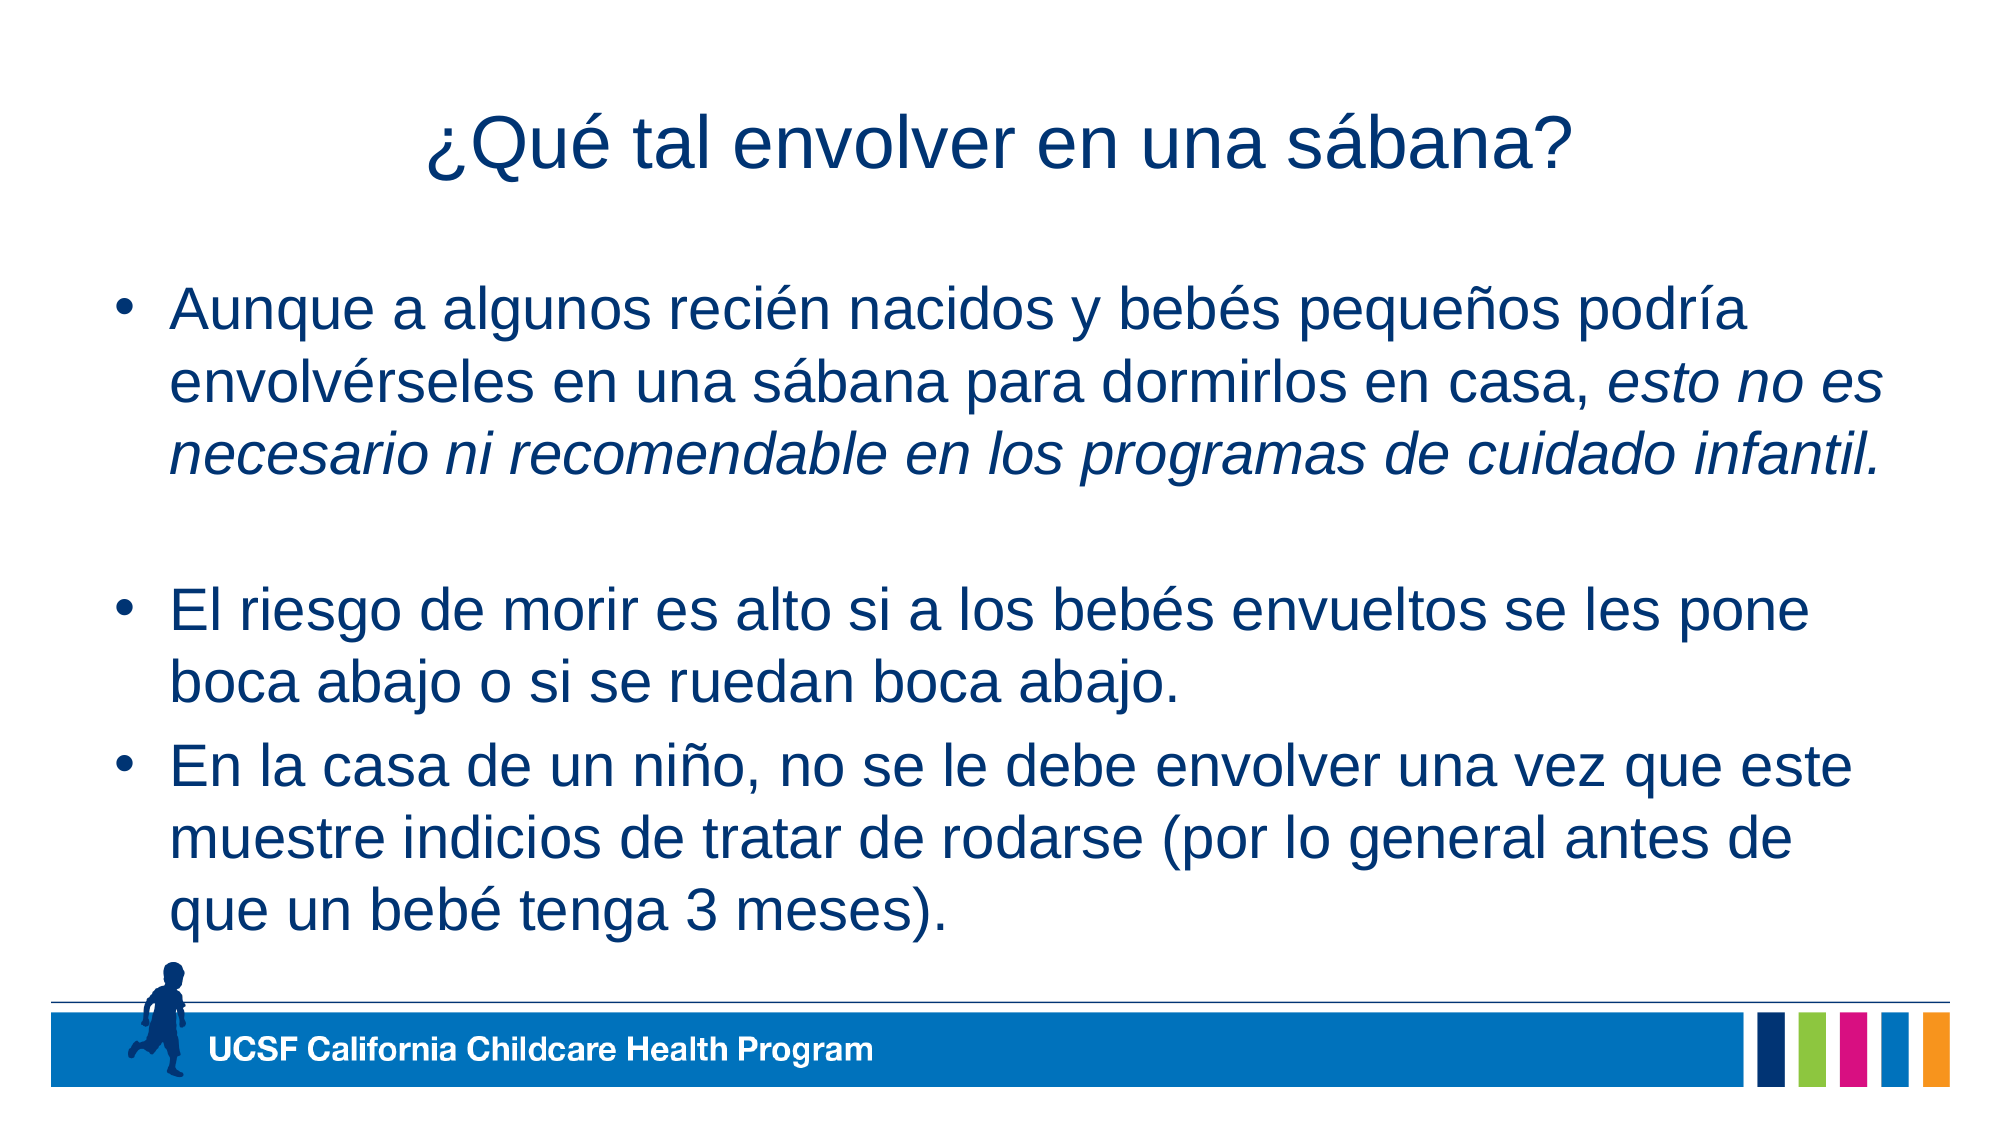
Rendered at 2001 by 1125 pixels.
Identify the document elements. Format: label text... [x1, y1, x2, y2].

picture [51, 962, 1950, 1087]
list Aunque a algunos recién nacidos y bebés pequeños podría envolvérseles en una sábana para dormirlos en casa, esto no es necesario ni recomendable en los programas de cuidado infantil. El riesgo de morir es alto si a los bebés envueltos se les pone boca abajo o si se ruedan boca abajo. En la casa de un niño, no se le debe envolver una vez que este muestre indicios de tratar de rodarse (por lo general antes de que un bebé tenga 3 meses). [99, 262, 1900, 950]
title ¿Qué tal envolver en una sábana? [99, 45, 1900, 233]
